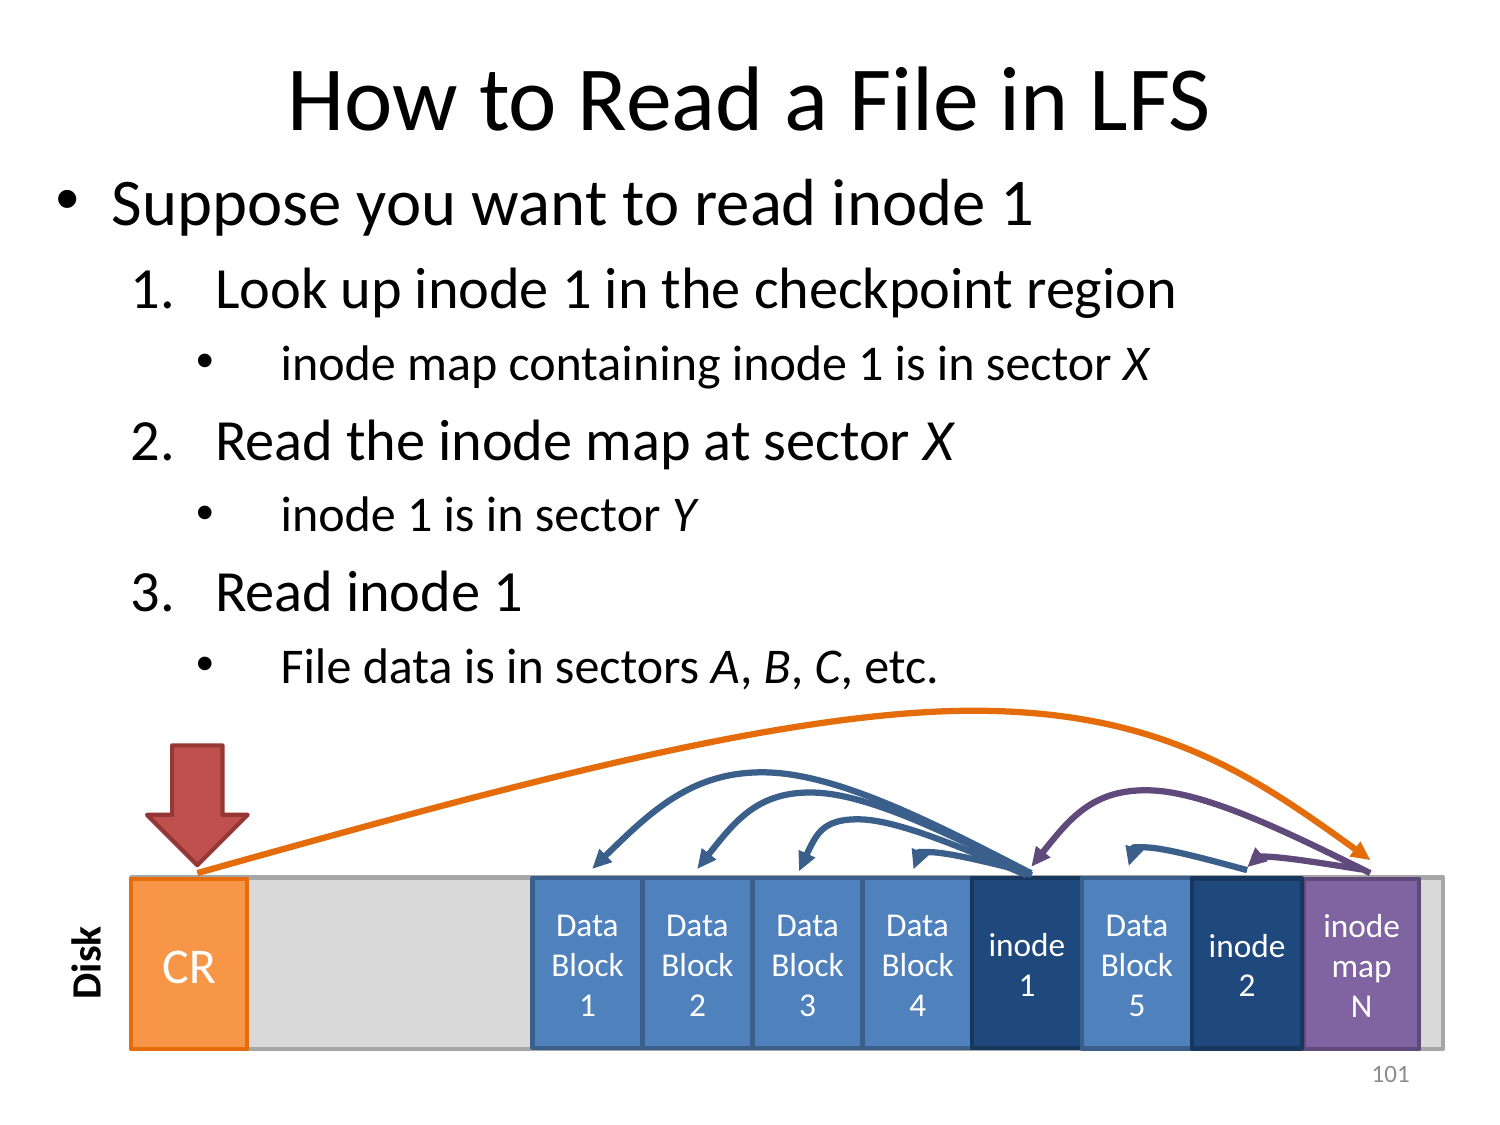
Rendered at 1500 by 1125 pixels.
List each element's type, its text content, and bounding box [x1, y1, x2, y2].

text_box [145, 743, 250, 868]
text_box [1032, 875, 1445, 1051]
text_box CR [129, 877, 249, 1051]
text_box Data Block 4 [861, 876, 970, 1050]
list Suppose you want to read inode 1 Look up inode 1 in the checkpoint region inode map containing inode 1 is in sector X Read the inode map at sector X inode 1 is in sector Y Read inode 1 File data is in sectors A, B, C, etc. [40, 151, 1465, 753]
text_box [697, 867, 799, 871]
text_box inode 1 [970, 876, 1080, 1050]
text_box Data Block 2 [640, 876, 750, 1050]
text_box Disk [51, 855, 117, 1071]
slide_number 101 [1074, 1042, 1425, 1103]
text_box inode map N [1304, 877, 1421, 1051]
text_box Data Block 3 [750, 876, 861, 1050]
text_box [799, 866, 1028, 878]
text_box Data Block 5 [1080, 876, 1190, 1051]
text_box Data Block 1 [530, 876, 640, 1050]
text_box [196, 708, 1371, 876]
title How to Read a File in LFS [75, 0, 1425, 151]
text_box [129, 875, 1074, 1051]
text_box [1031, 861, 1372, 876]
text_box inode 2 [1190, 876, 1304, 1051]
text_box [912, 864, 1033, 876]
